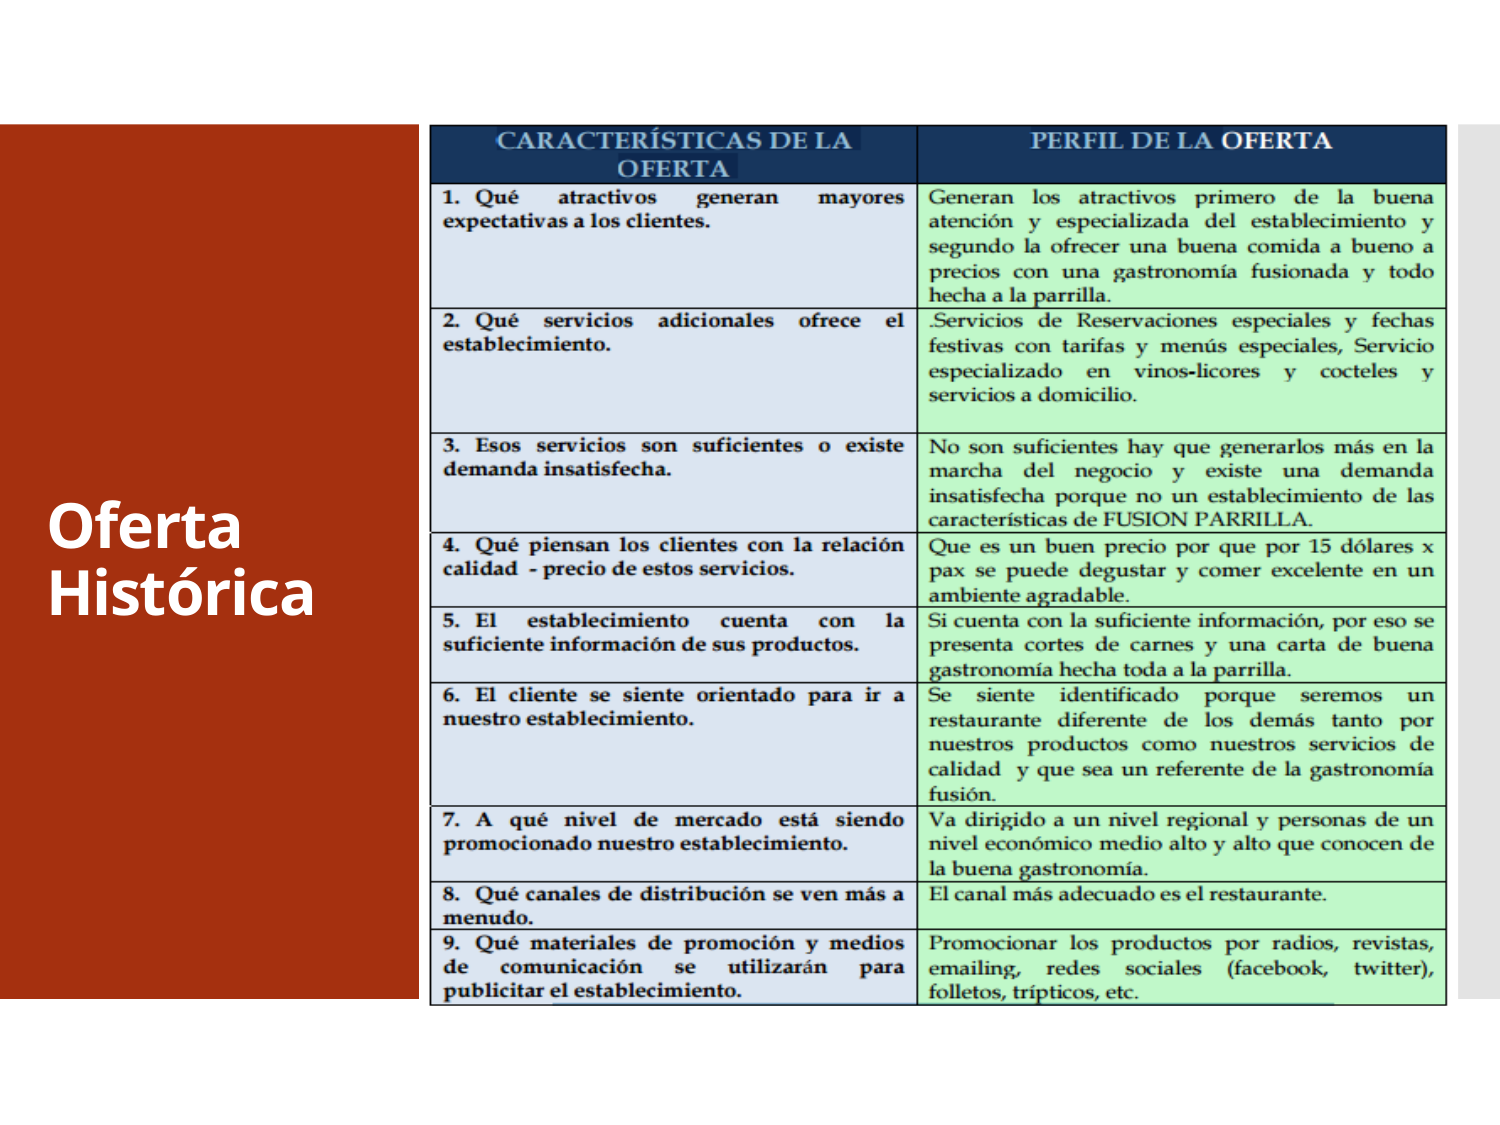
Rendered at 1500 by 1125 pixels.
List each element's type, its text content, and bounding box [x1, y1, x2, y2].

picture [418, 121, 1459, 1007]
title Oferta Histórica [31, 184, 394, 940]
